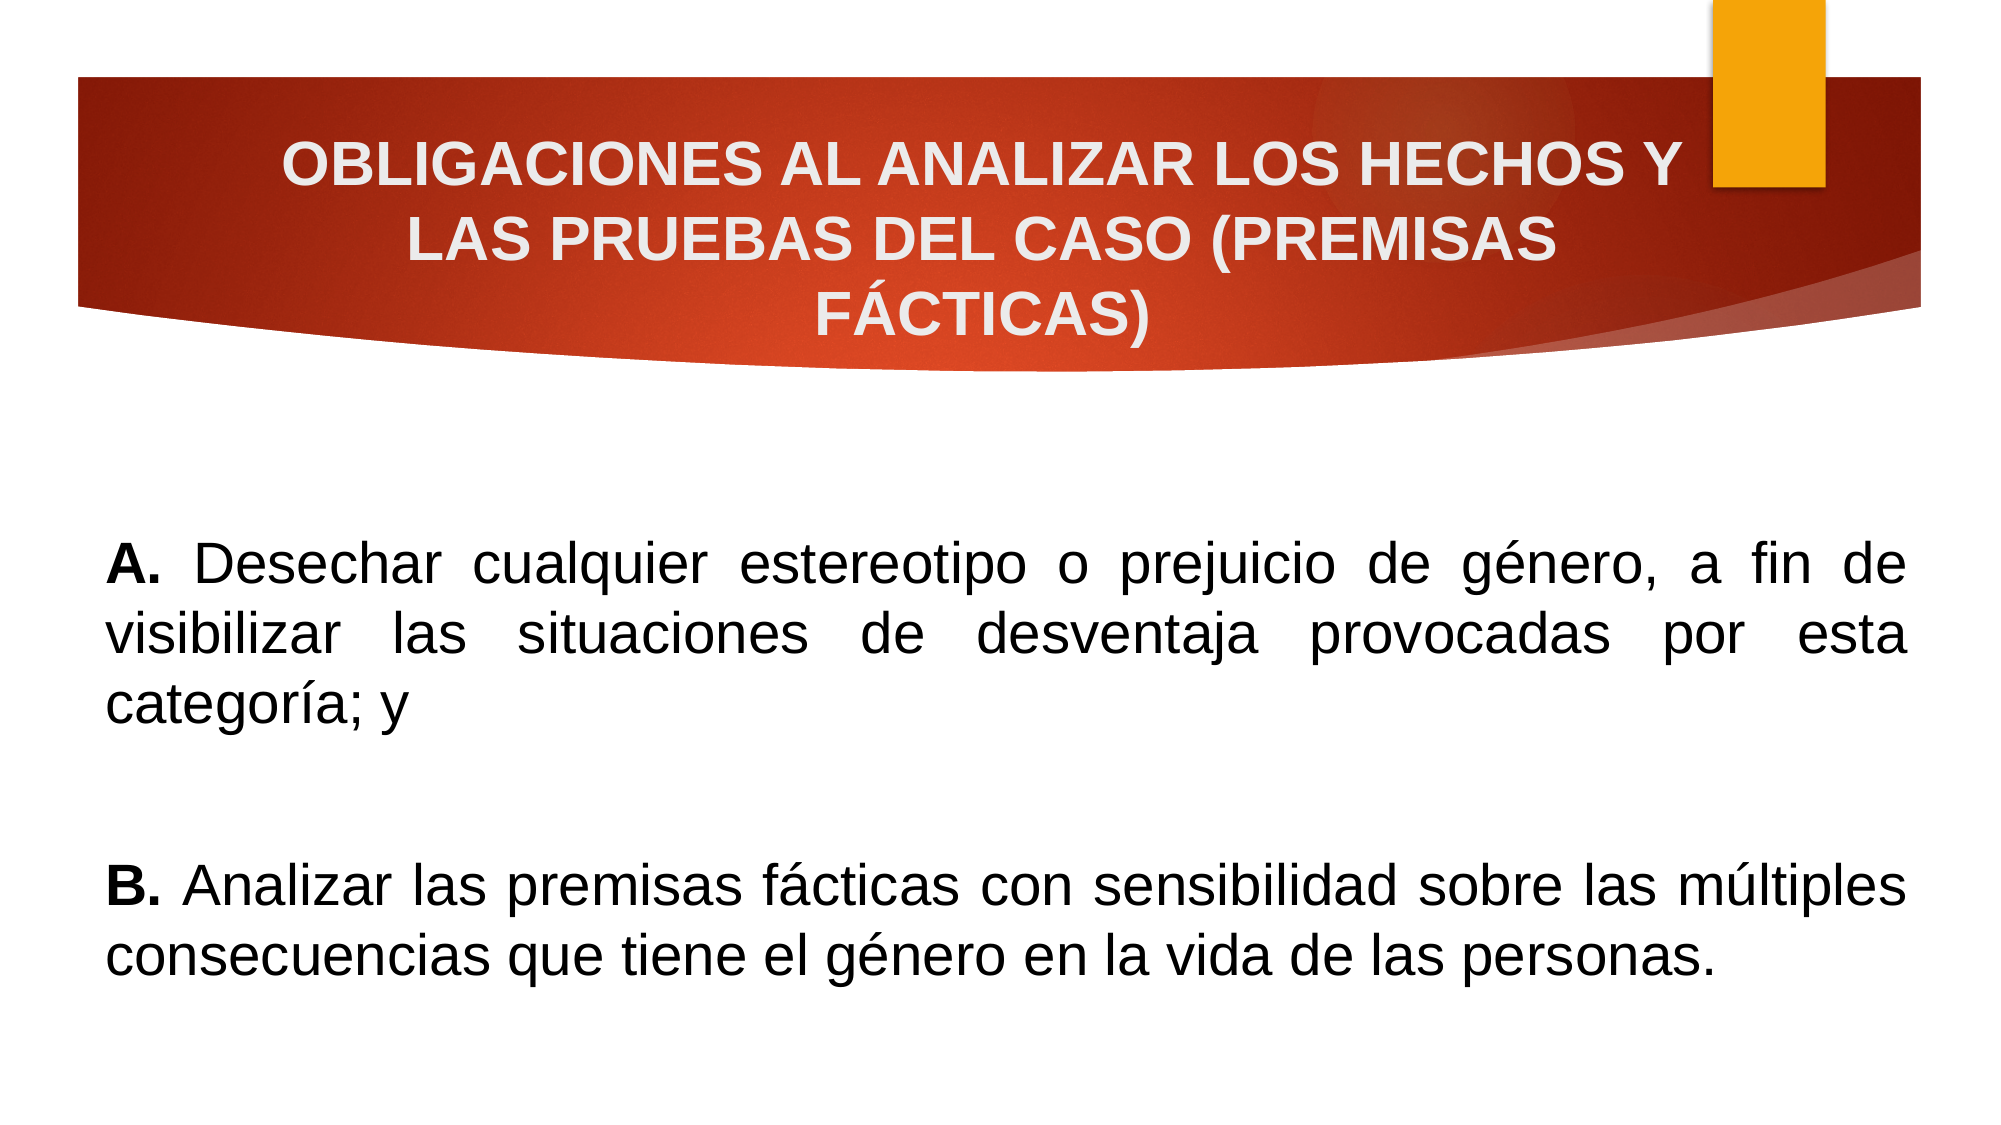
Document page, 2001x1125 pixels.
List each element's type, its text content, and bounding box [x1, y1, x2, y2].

list A. Desechar cualquier estereotipo o prejuicio de género, a fin de visibilizar las situaciones de desventaja provocadas por esta categoría; y B. Analizar las premisas fácticas con sensibilidad sobre las múltiples consecuencias que tiene el género en la vida de las personas. [90, 427, 1925, 1064]
title OBLIGACIONES AL ANALIZAR LOS HECHOS Y LAS PRUEBAS DEL CASO (PREMISAS FÁCTICAS) [264, 175, 1702, 295]
